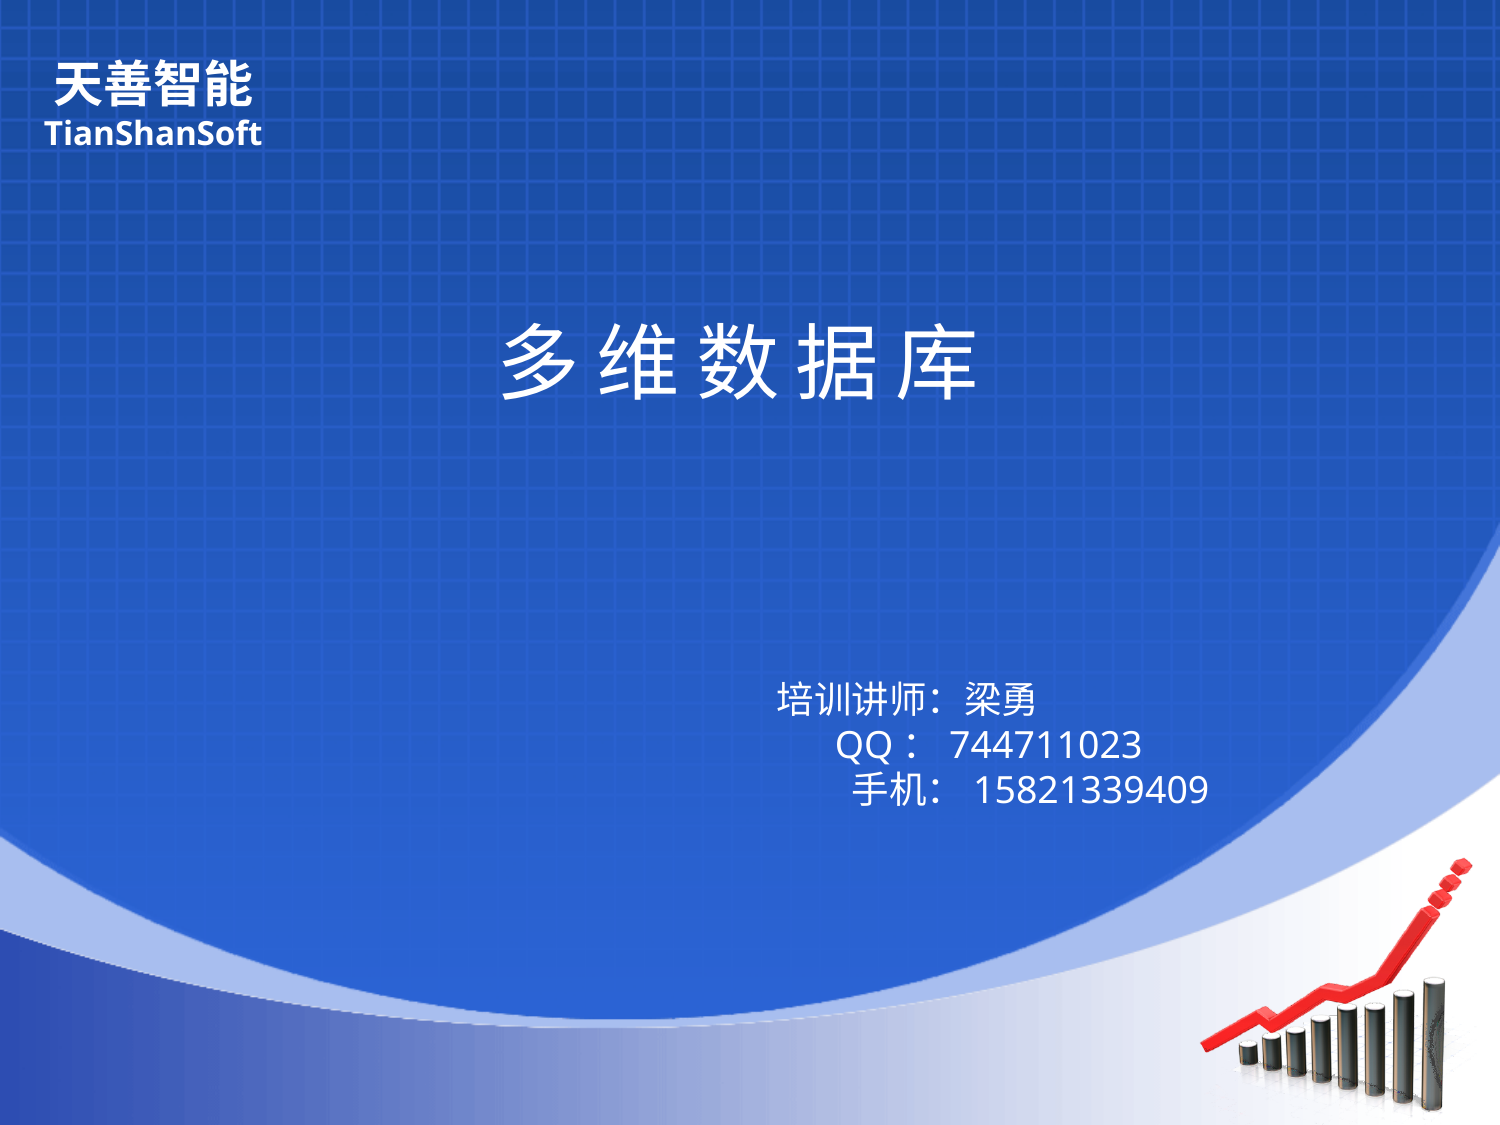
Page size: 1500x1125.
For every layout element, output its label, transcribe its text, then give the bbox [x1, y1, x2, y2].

title 多维数据库 [100, 302, 1376, 504]
picture [0, 0, 1500, 1125]
text_box 培训讲师：梁勇 QQ：744711023 手机：15821339409 [761, 668, 1294, 819]
